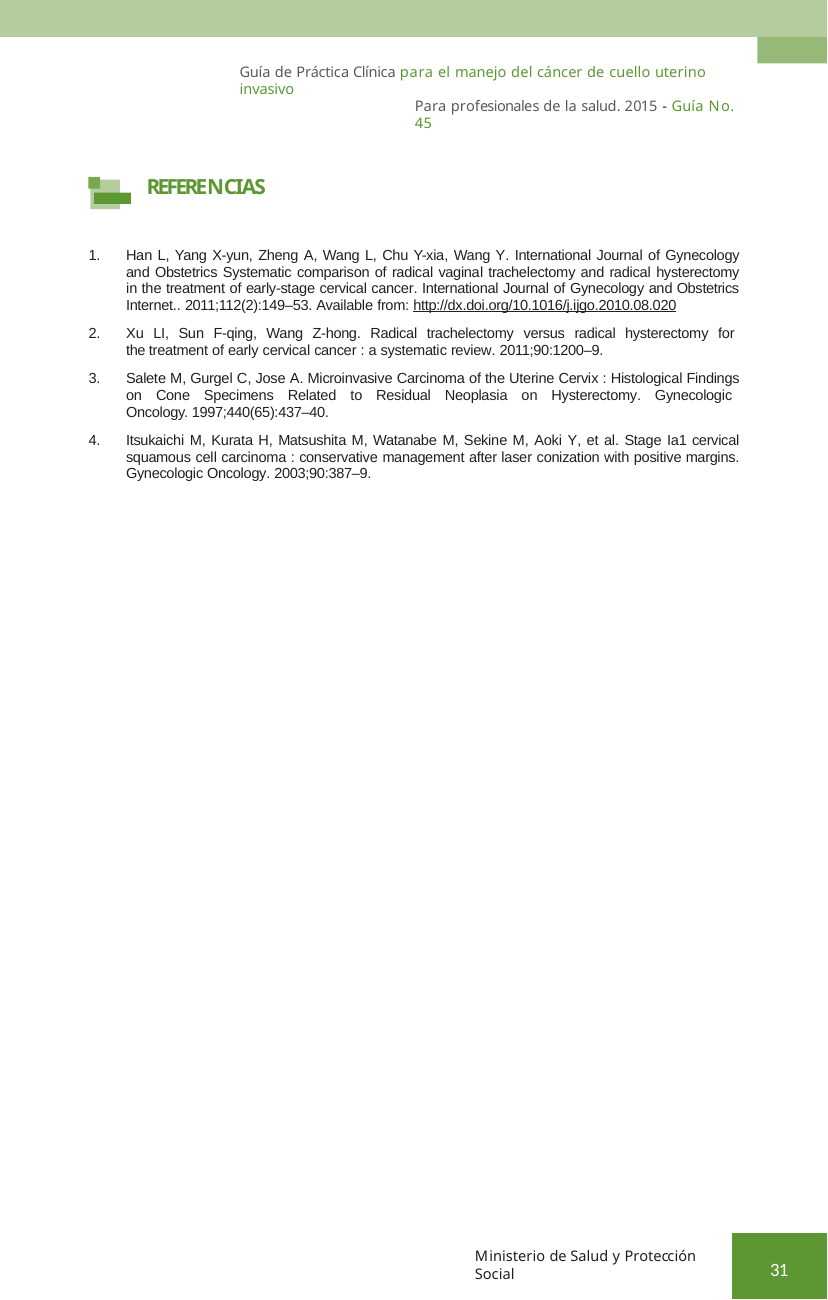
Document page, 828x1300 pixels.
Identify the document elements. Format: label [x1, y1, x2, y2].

text_box [0, 0, 827, 64]
text_box [86, 173, 741, 482]
text_box [732, 1232, 827, 1300]
text_box [237, 63, 745, 132]
text_box [472, 1247, 716, 1282]
